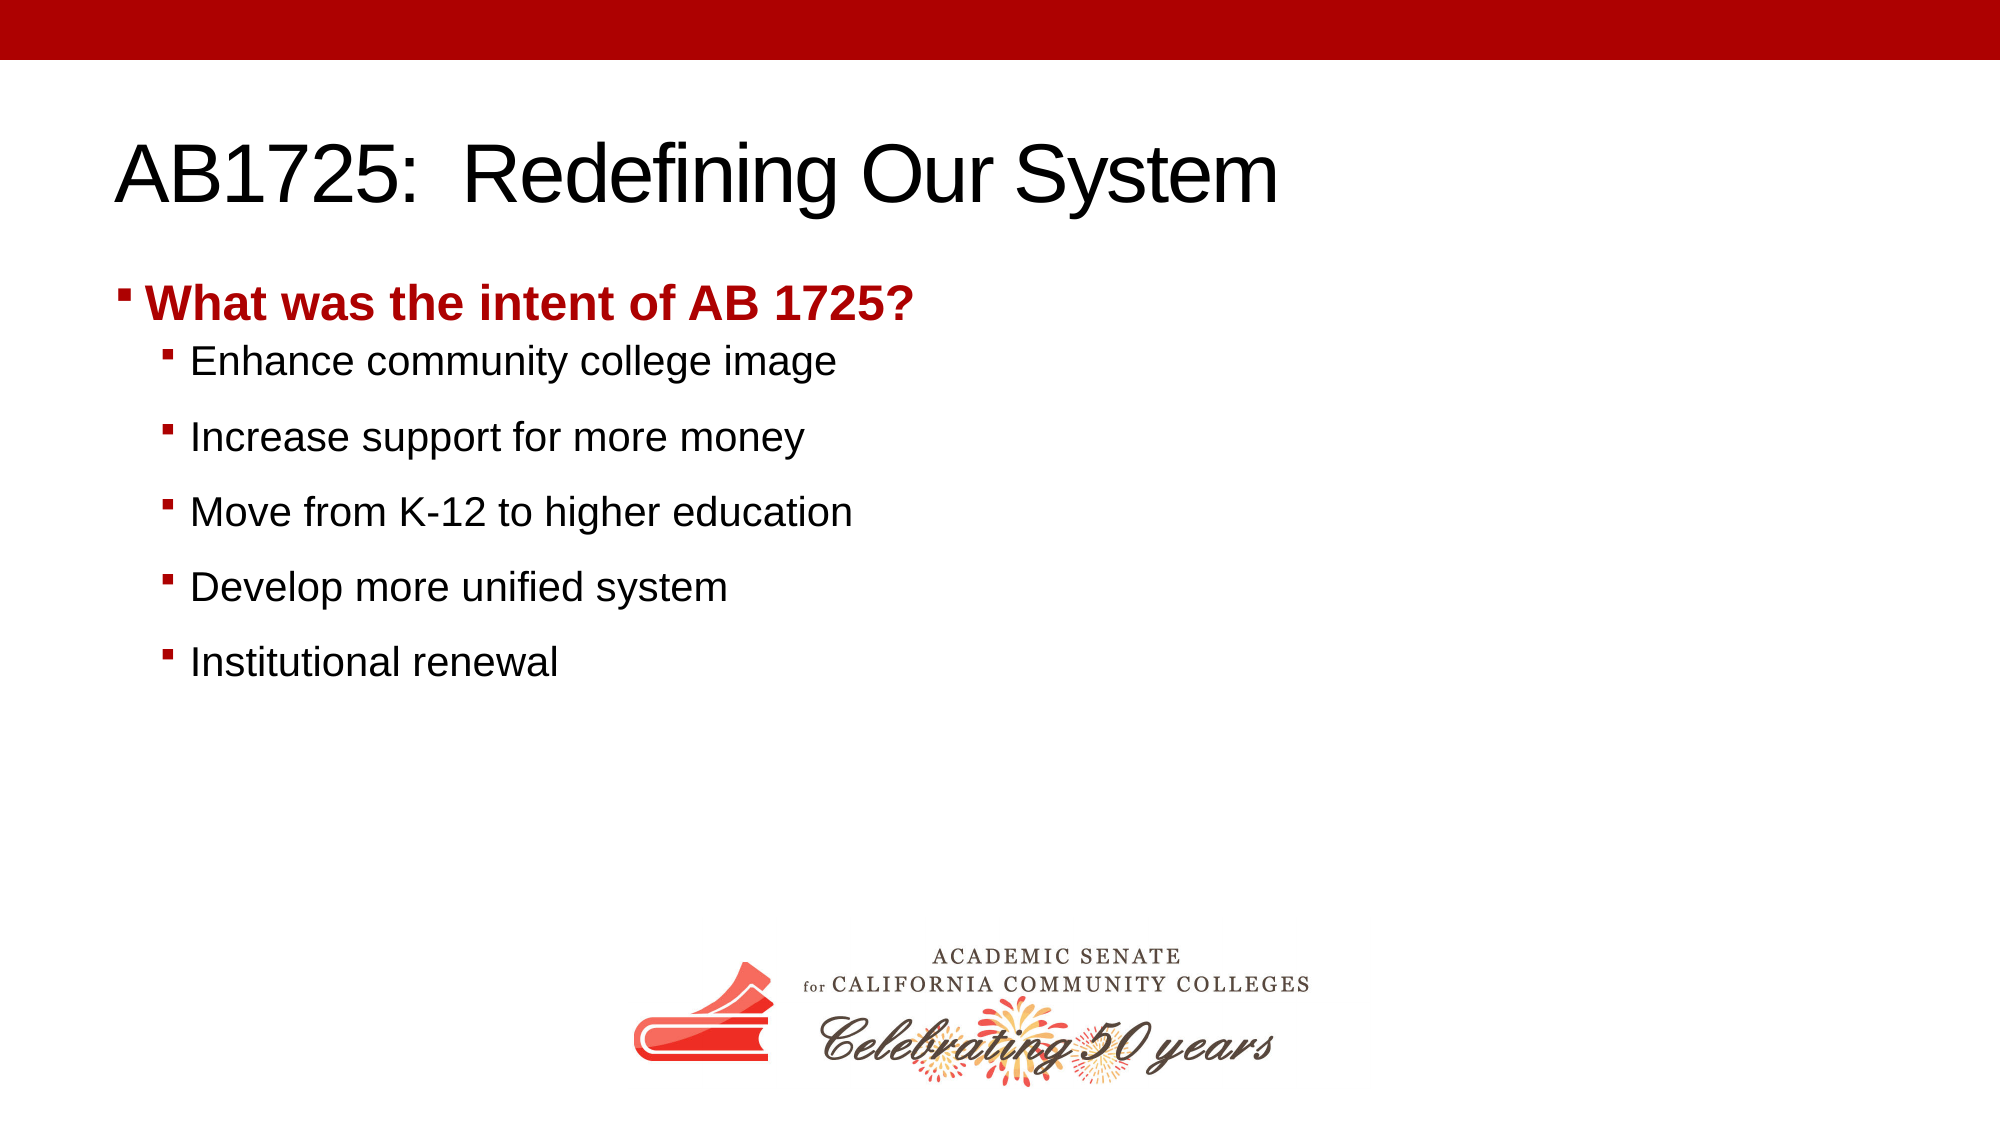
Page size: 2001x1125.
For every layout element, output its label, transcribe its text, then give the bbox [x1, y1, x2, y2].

picture [628, 916, 1372, 1090]
title AB1725: Redefining Our System [99, 87, 1900, 250]
list What was the intent of AB 1725? Enhance community college image Increase support for more money Move from K-12 to higher education Develop more unified system Institutional renewal [99, 262, 1900, 1063]
